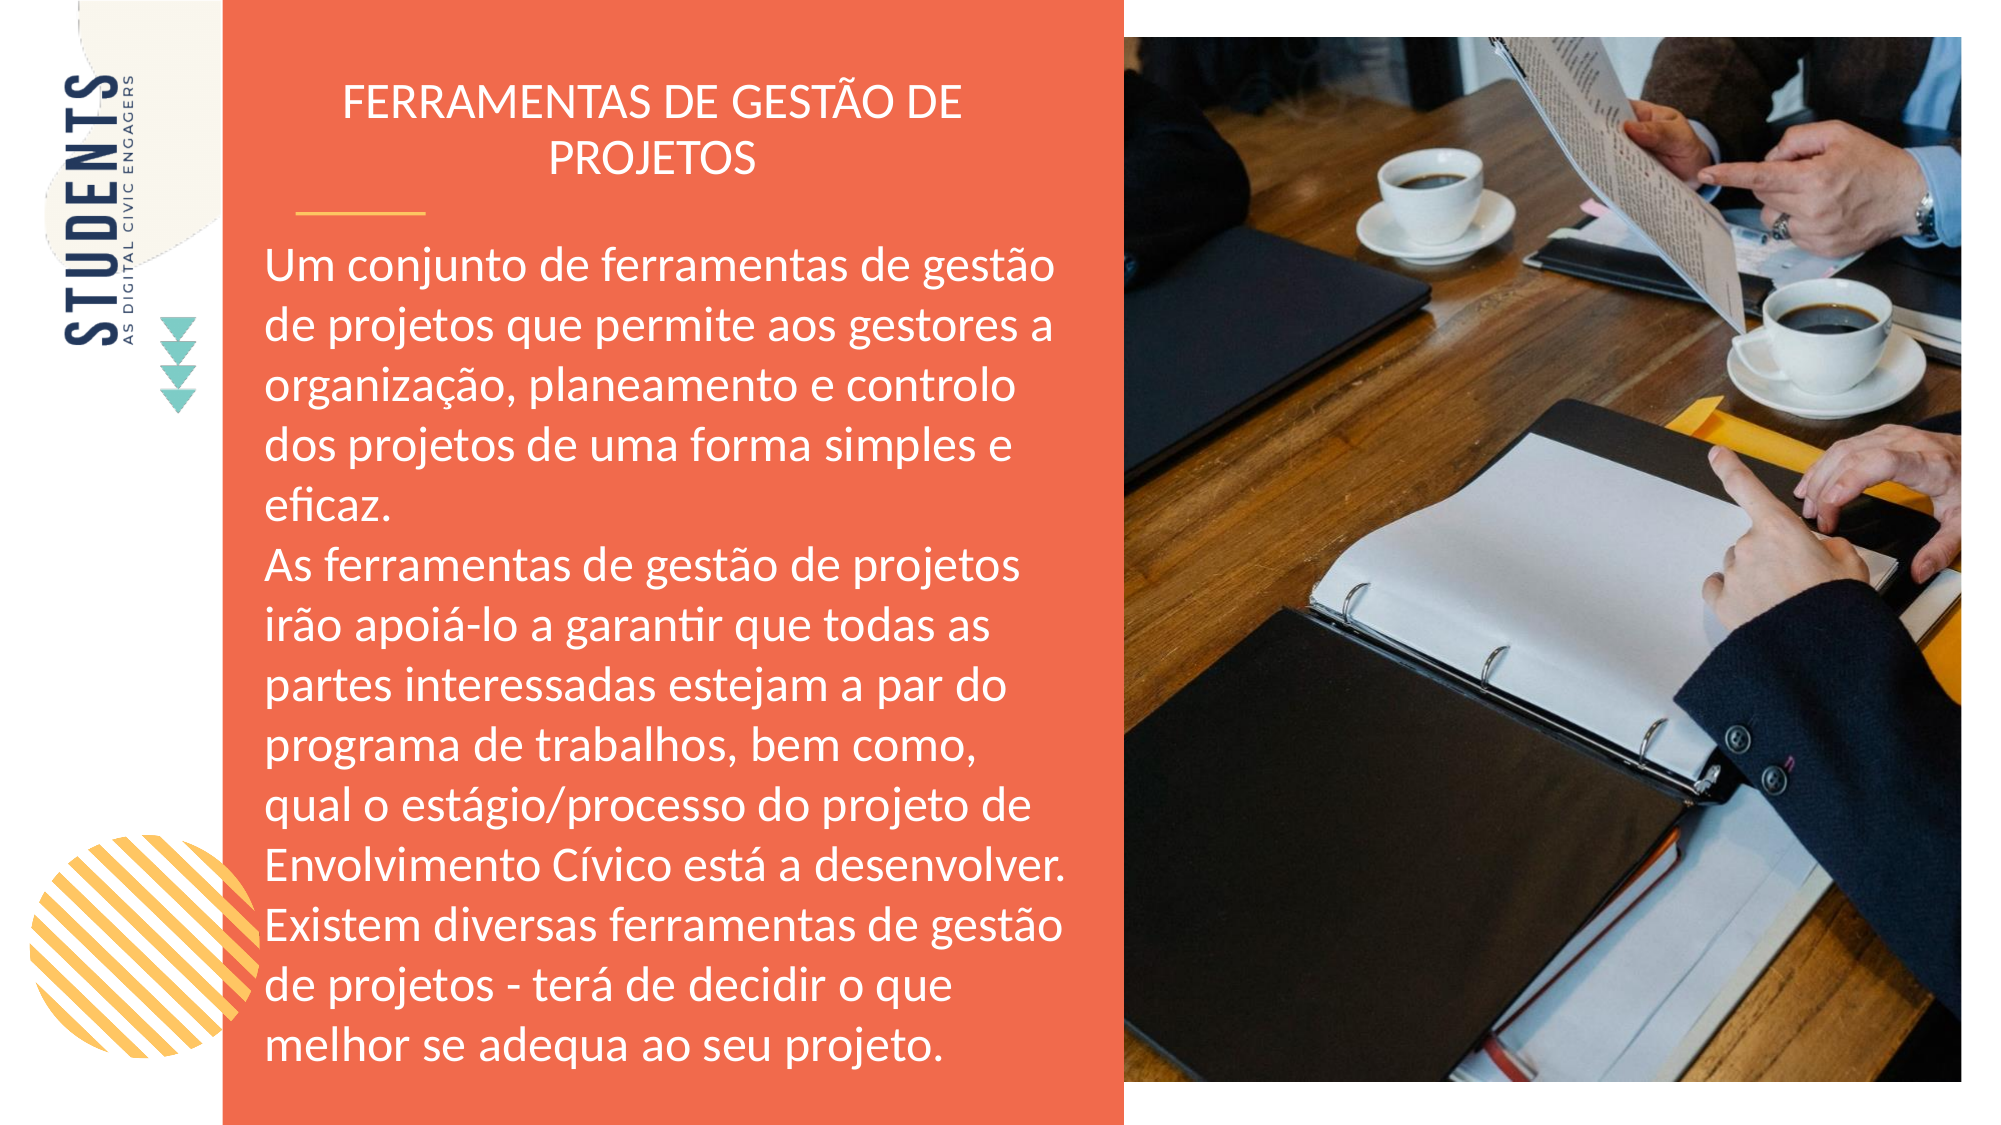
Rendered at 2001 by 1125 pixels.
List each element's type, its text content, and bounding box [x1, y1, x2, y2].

picture [1124, 37, 1962, 1082]
picture [143, 308, 214, 417]
text_box Um conjunto de ferramentas de gestão de projetos que permite aos gestores a organização, planeamento e controlo dos projetos de uma forma simples e eficaz. As ferramentas de gestão de projetos irão apoiá-lo a garantir que todas as partes interessadas estejam a par do programa de trabalhos, bem como, qual o estágio/processo do projeto de Envolvimento Cívico está a desenvolver. Existem diversas ferramentas de gestão de projetos - terá de decidir o que melhor se adequa ao seu projeto. [249, 224, 1088, 1080]
picture [12, 835, 260, 1082]
list FERRAMENTAS DE GESTÃO DE PROJETOS [249, 67, 1056, 193]
picture [45, 1, 220, 346]
